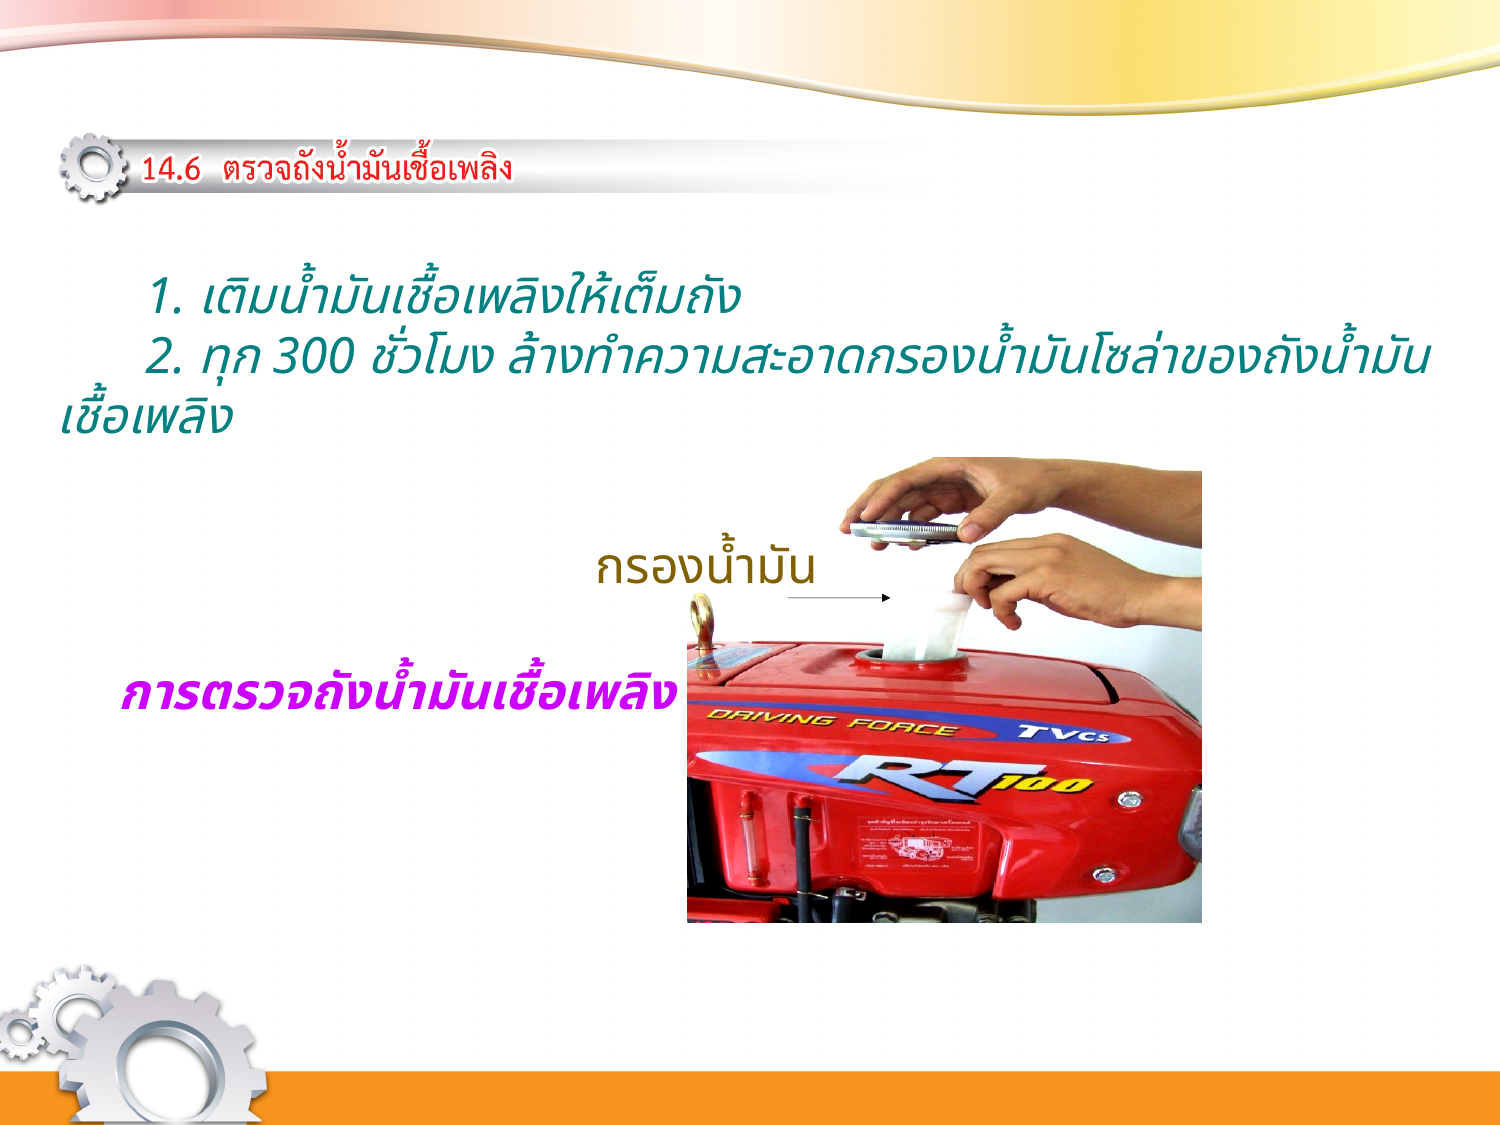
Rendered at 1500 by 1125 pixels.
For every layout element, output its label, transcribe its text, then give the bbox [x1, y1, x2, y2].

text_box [559, 457, 1202, 923]
text_box การตรวจถังน้ำมันเชื้อเพลิง [104, 652, 559, 728]
text_box 1. เติมน้ำมันเชื้อเพลิงให้เต็มถัง 2. ทุก 300 ชั่วโมง ล้างทำความสะอาดกรองน้ำมันโซล่าของถังน้ำมันเชื้อเพลิง [42, 256, 1455, 511]
picture [0, 0, 1500, 1125]
